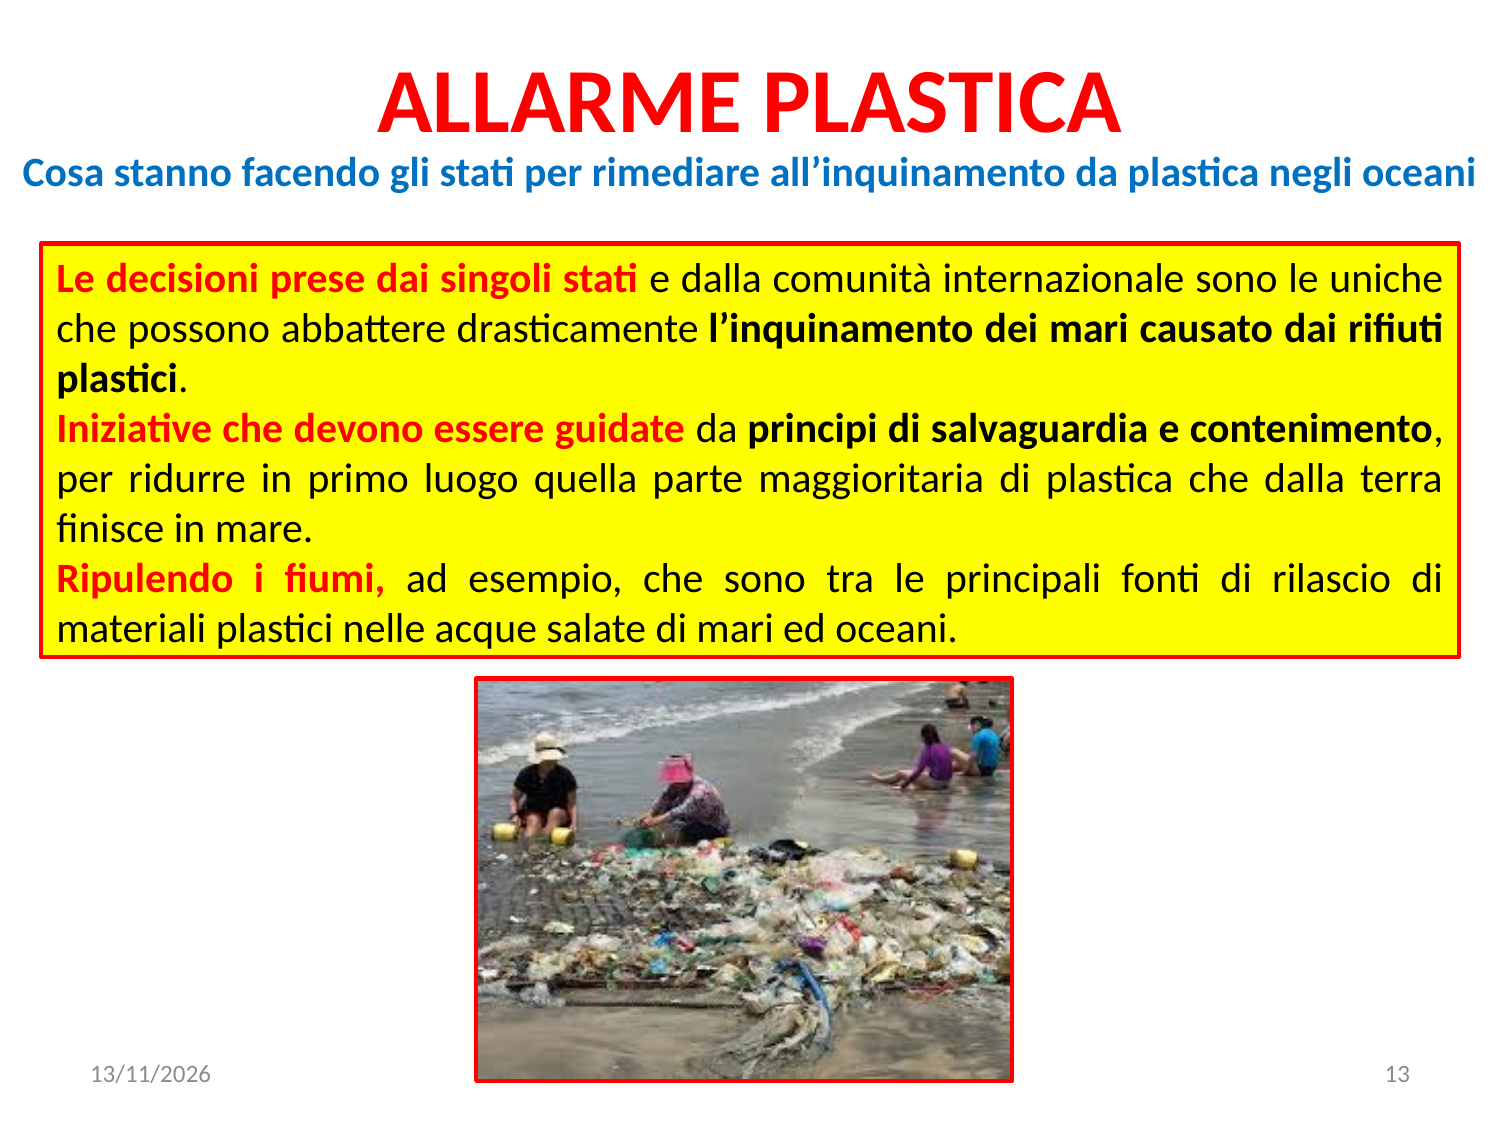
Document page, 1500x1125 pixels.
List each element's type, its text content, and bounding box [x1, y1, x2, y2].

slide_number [75, 1042, 425, 1103]
text_box Cosa stanno facendo gli stati per rimediare all’inquinamento da plastica negli oceani [0, 137, 1500, 202]
text_box Le decisioni prese dai singoli stati e dalla comunità internazionale sono le uniche che possono abbattere drasticamente l’inquinamento dei mari causato dai rifiuti plastici. Iniziative che devono essere guidate da principi di salvaguardia e contenimento, per ridurre in primo luogo quella parte maggioritaria di plastica che dalla terra finisce in mare. Ripulendo i fiumi, ad esempio, che sono tra le principali fonti di rilascio di materiali plastici nelle acque salate di mari ed oceani. [41, 243, 1459, 657]
title ALLARME PLASTICA [159, 42, 1341, 137]
picture [478, 680, 1011, 1079]
slide_number 13 [1074, 1042, 1425, 1103]
